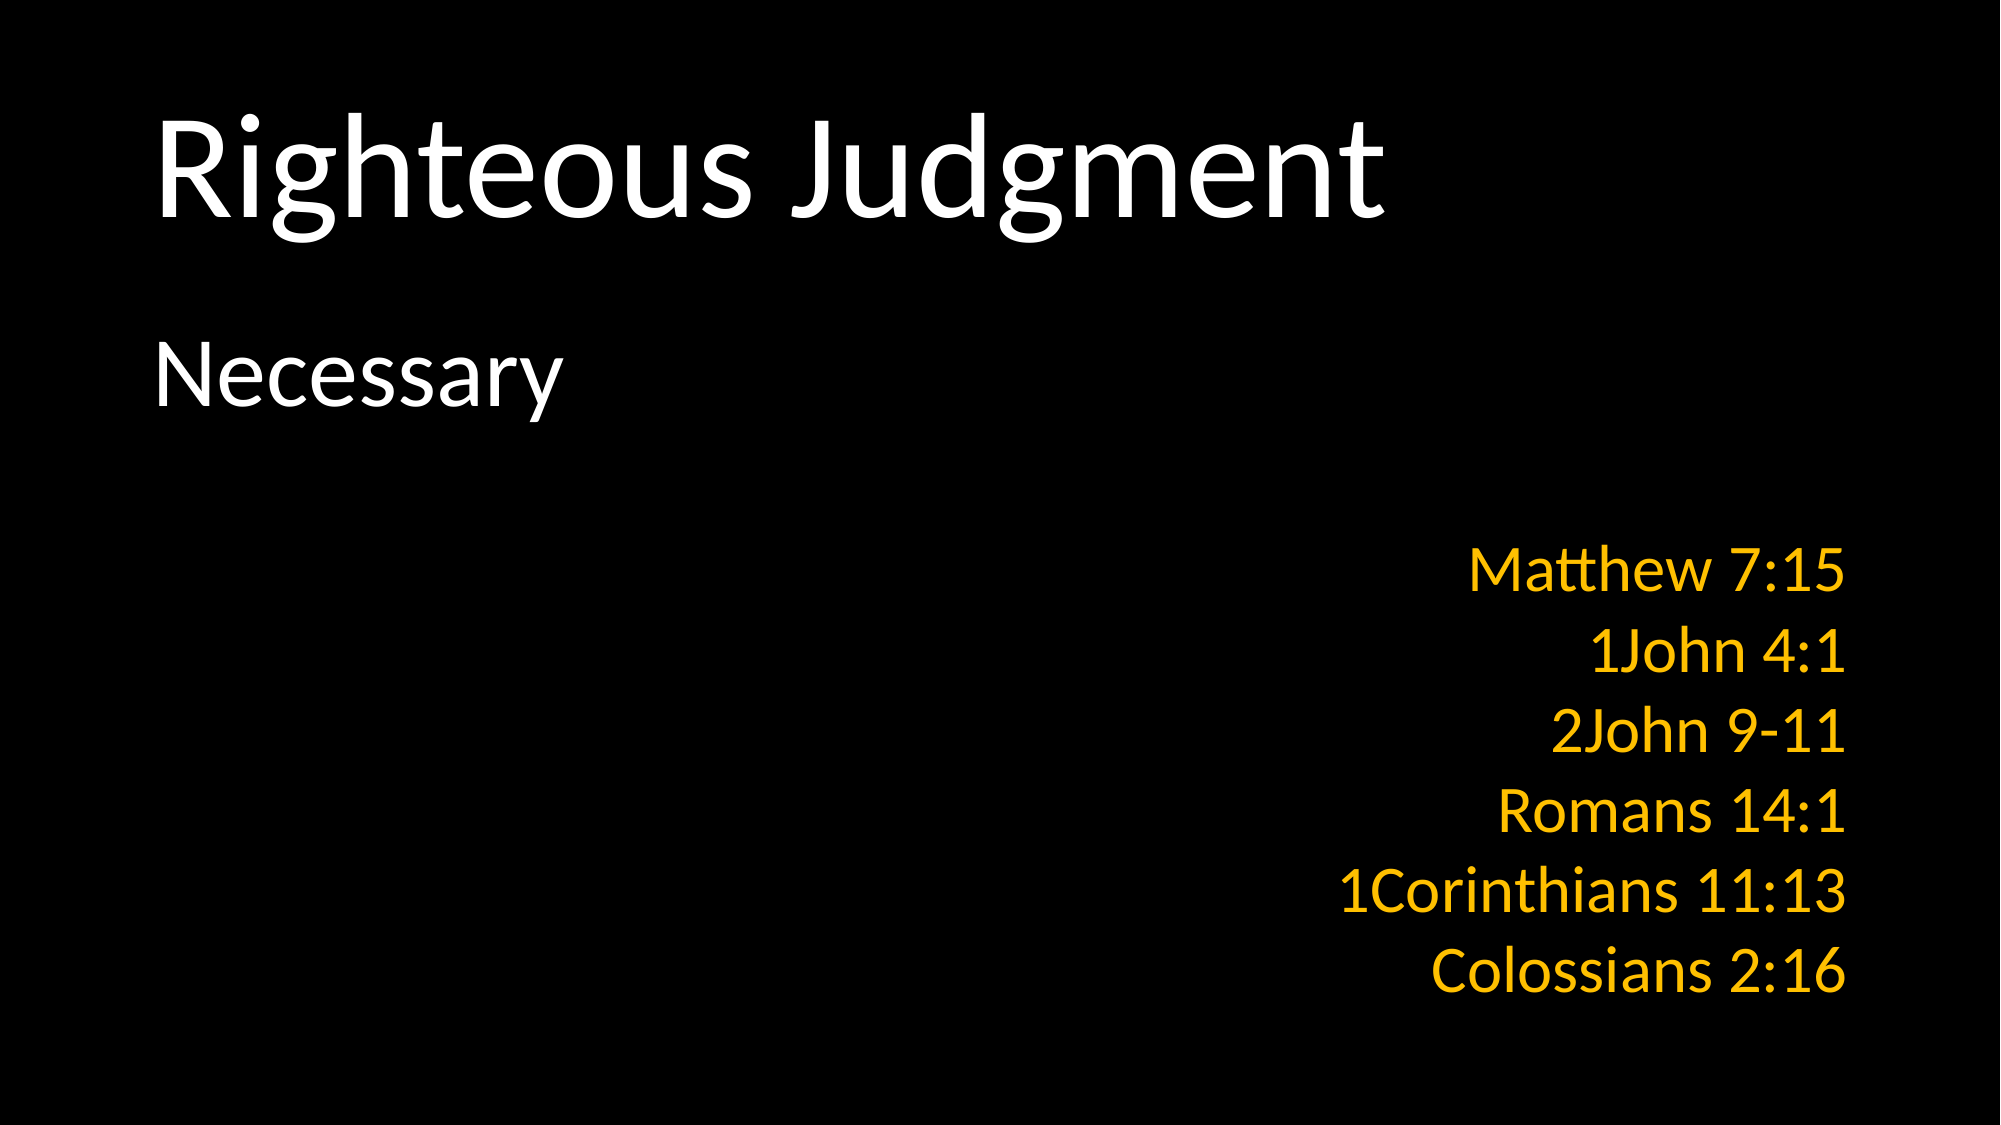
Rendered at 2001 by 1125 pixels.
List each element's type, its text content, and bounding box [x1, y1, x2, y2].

title Righteous Judgment [137, 59, 1863, 278]
list Matthew 7:15 1John 4:1 2John 9-11 Romans 14:1 1Corinthians 11:13 Colossians 2:16 [1012, 299, 1863, 1014]
list Necessary [137, 299, 988, 1014]
